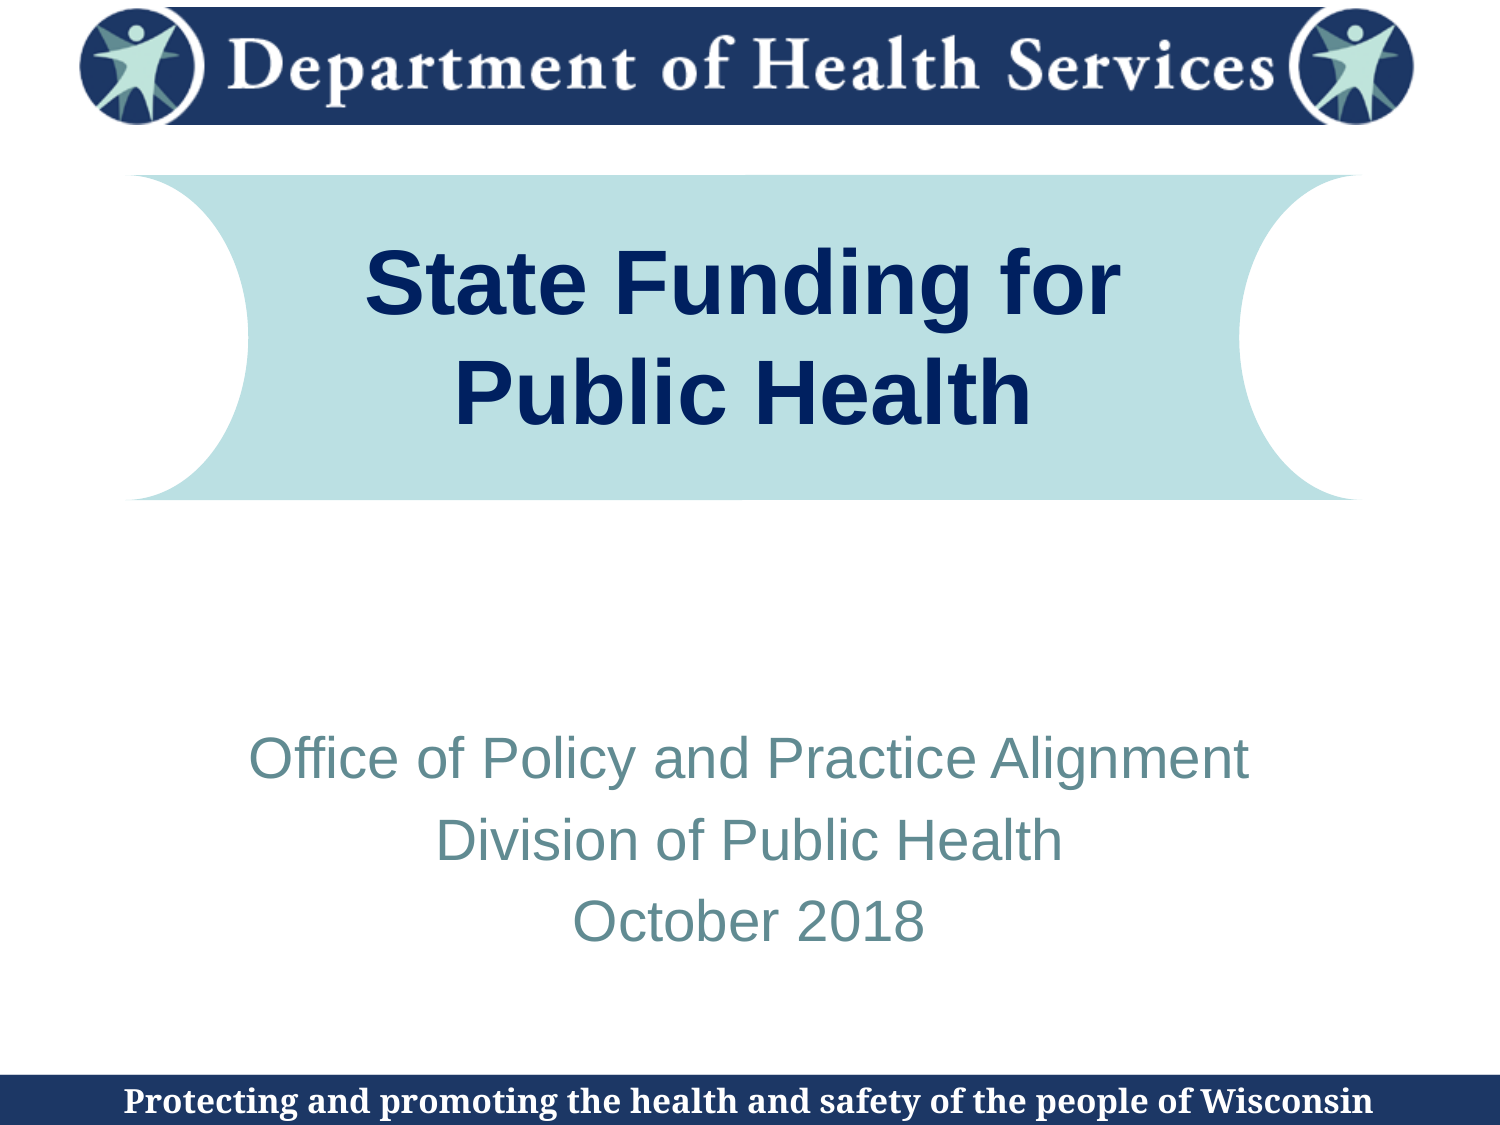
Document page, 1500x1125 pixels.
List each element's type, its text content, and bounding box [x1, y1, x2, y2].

picture [74, 7, 1419, 126]
text_box Protecting and promoting the health and safety of the people of Wisconsin [0, 1074, 1500, 1125]
subtitle Office of Policy and Practice Alignment Division of Public Health October 2018 [162, 712, 1338, 1000]
title State Funding for Public Health [249, 212, 1238, 454]
